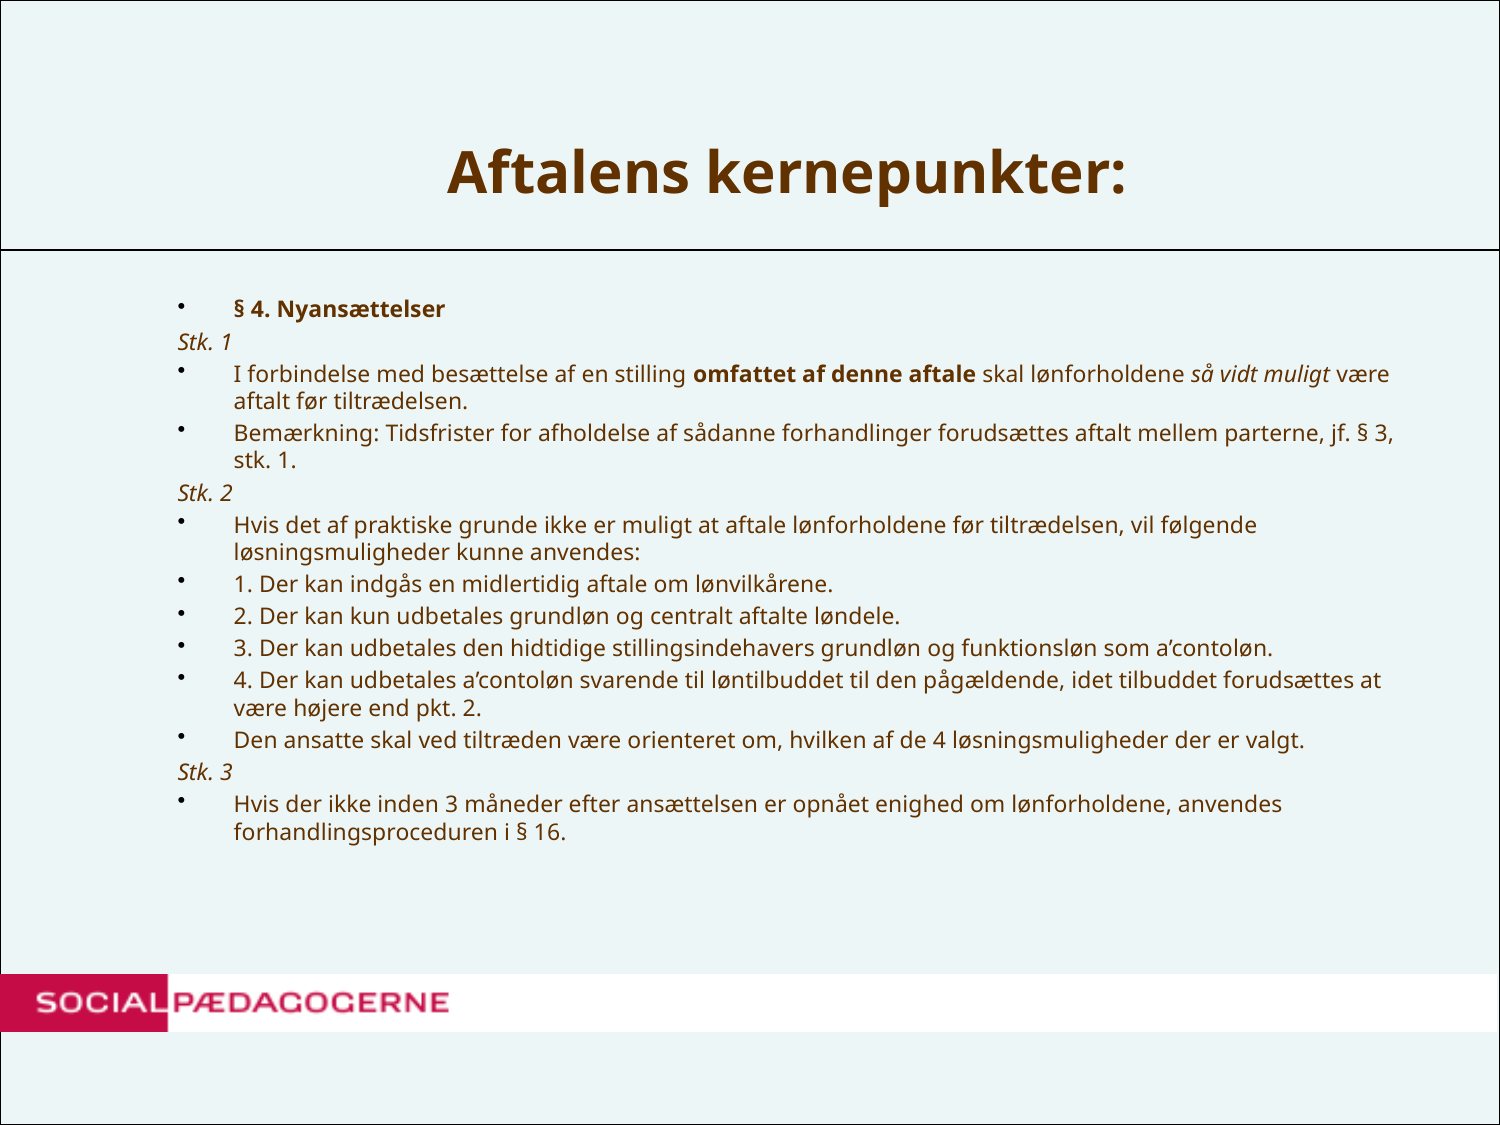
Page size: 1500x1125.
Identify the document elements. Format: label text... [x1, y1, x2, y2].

title Aftalens kernepunkter: [162, 49, 1413, 213]
picture [0, 974, 1497, 1032]
list § 4. Nyansættelser Stk. 1 I forbindelse med besættelse af en stilling omfattet af denne aftale skal lønforholdene så vidt muligt være aftalt før tiltrædelsen. Bemærkning: Tidsfrister for afholdelse af sådanne forhandlinger forudsættes aftalt mellem parterne, jf. § 3, stk. 1. Stk. 2 Hvis det af praktiske grunde ikke er muligt at aftale lønforholdene før tiltrædelsen, vil følgende løsningsmuligheder kunne anvendes: 1. Der kan indgås en midlertidig aftale om lønvilkårene. 2. Der kan kun udbetales grundløn og centralt aftalte løndele. 3. Der kan udbetales den hidtidige stillingsindehavers grundløn og funktionsløn som a’contoløn. 4. Der kan udbetales a’contoløn svarende til løntilbuddet til den pågældende, idet tilbuddet forudsættes at være højere end pkt. 2. Den ansatte skal ved tiltræden være orienteret om, hvilken af de 4 løsningsmuligheder der er valgt. Stk. 3 Hvis der ikke inden 3 måneder efter ansættelsen er opnået enighed om lønforholdene, anvendes forhandlingsproceduren i § 16. [162, 287, 1413, 913]
